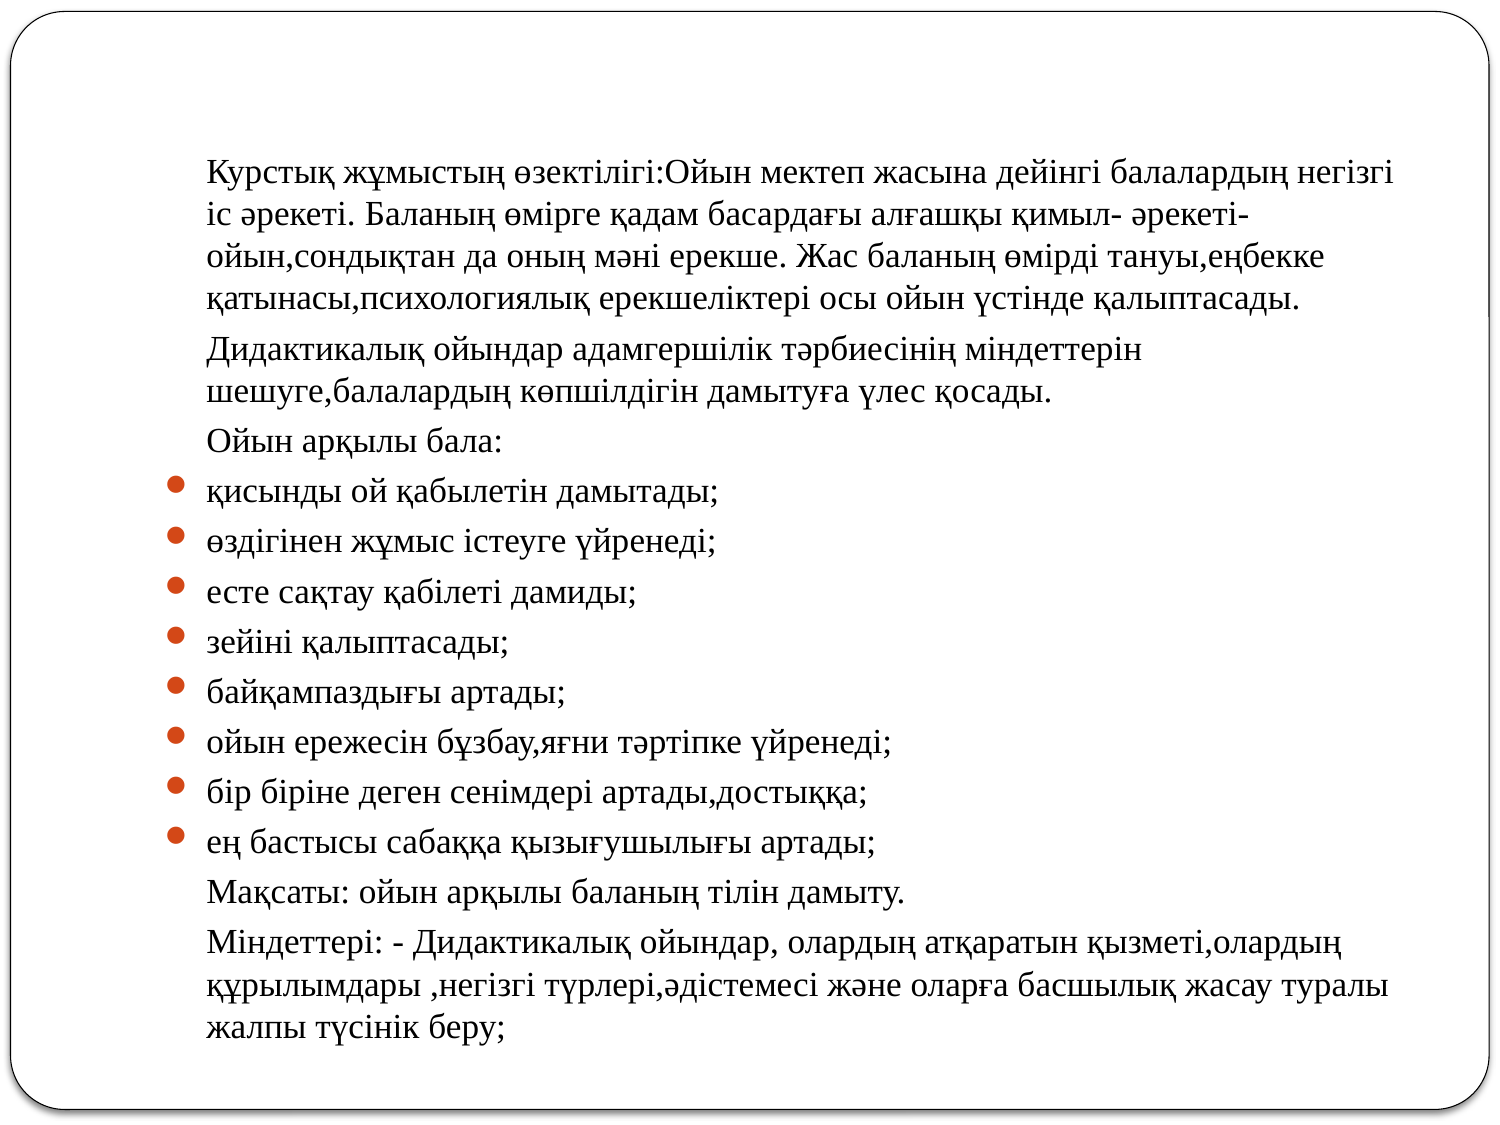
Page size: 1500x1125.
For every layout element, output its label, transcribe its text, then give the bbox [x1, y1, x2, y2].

list Курстық жұмыстың өзектілігі:Ойын мектеп жасына дейінгі балалардың негізгі іс әрекеті. Баланың өмірге қадам басардағы алғашқы қимыл- әрекеті-ойын,сондықтан да оның мәні ерекше. Жас баланың өмірді тануы,еңбекке қатынасы,психологиялық ерекшеліктері осы ойын үстінде қалыптасады. Дидактикалық ойындар адамгершілік тәрбиесінің міндеттерін шешуге,балалардың көпшілдігін дамытуға үлес қосады. Ойын арқылы бала: қисынды ой қабылетін дамытады; өздігінен жұмыс істеуге үйренеді; есте сақтау қабілеті дамиды; зейіні қалыптасады; байқампаздығы артады; ойын ережесін бұзбау,яғни тәртіпке үйренеді; бір біріне деген сенімдері артады,достыққа; ең бастысы сабаққа қызығушылығы артады; Мақсаты: ойын арқылы баланың тілін дамыту. Міндеттері: - Дидактикалық ойындар, олардың атқаратын қызметі,олардың құрылымдары ,негізгі түрлері,әдістемесі және оларға басшылық жасау туралы жалпы түсінік беру; [150, 140, 1425, 1067]
